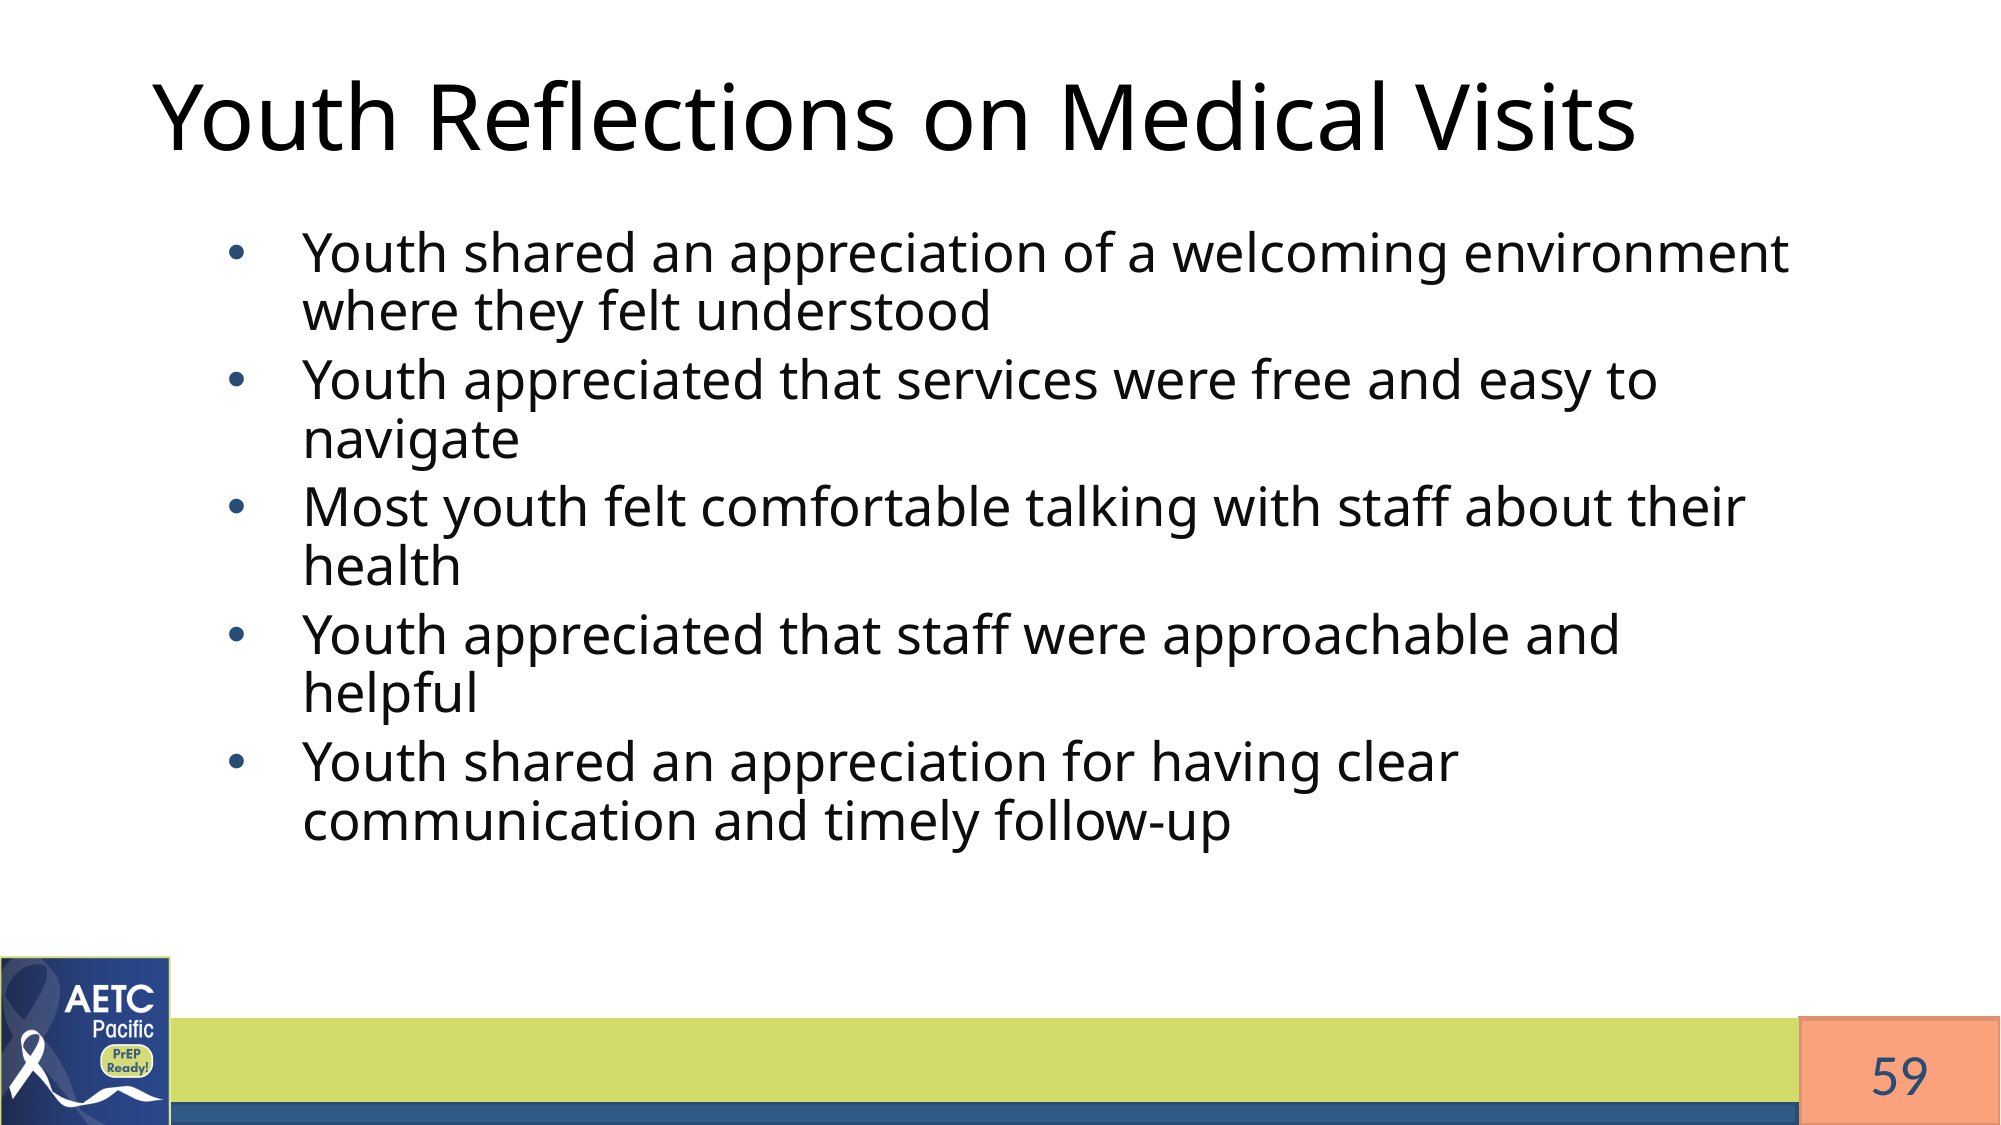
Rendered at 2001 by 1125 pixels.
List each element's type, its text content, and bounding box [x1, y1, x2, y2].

picture [0, 956, 171, 1125]
title Youth Reflections on Medical Visits [137, 52, 1863, 190]
list Youth shared an appreciation of a welcoming environment where they felt understood Youth appreciated that services were free and easy to navigate Most youth felt comfortable talking with staff about their health Youth appreciated that staff were approachable and helpful Youth shared an appreciation for having clear communication and timely follow-up [62, 217, 1813, 1025]
